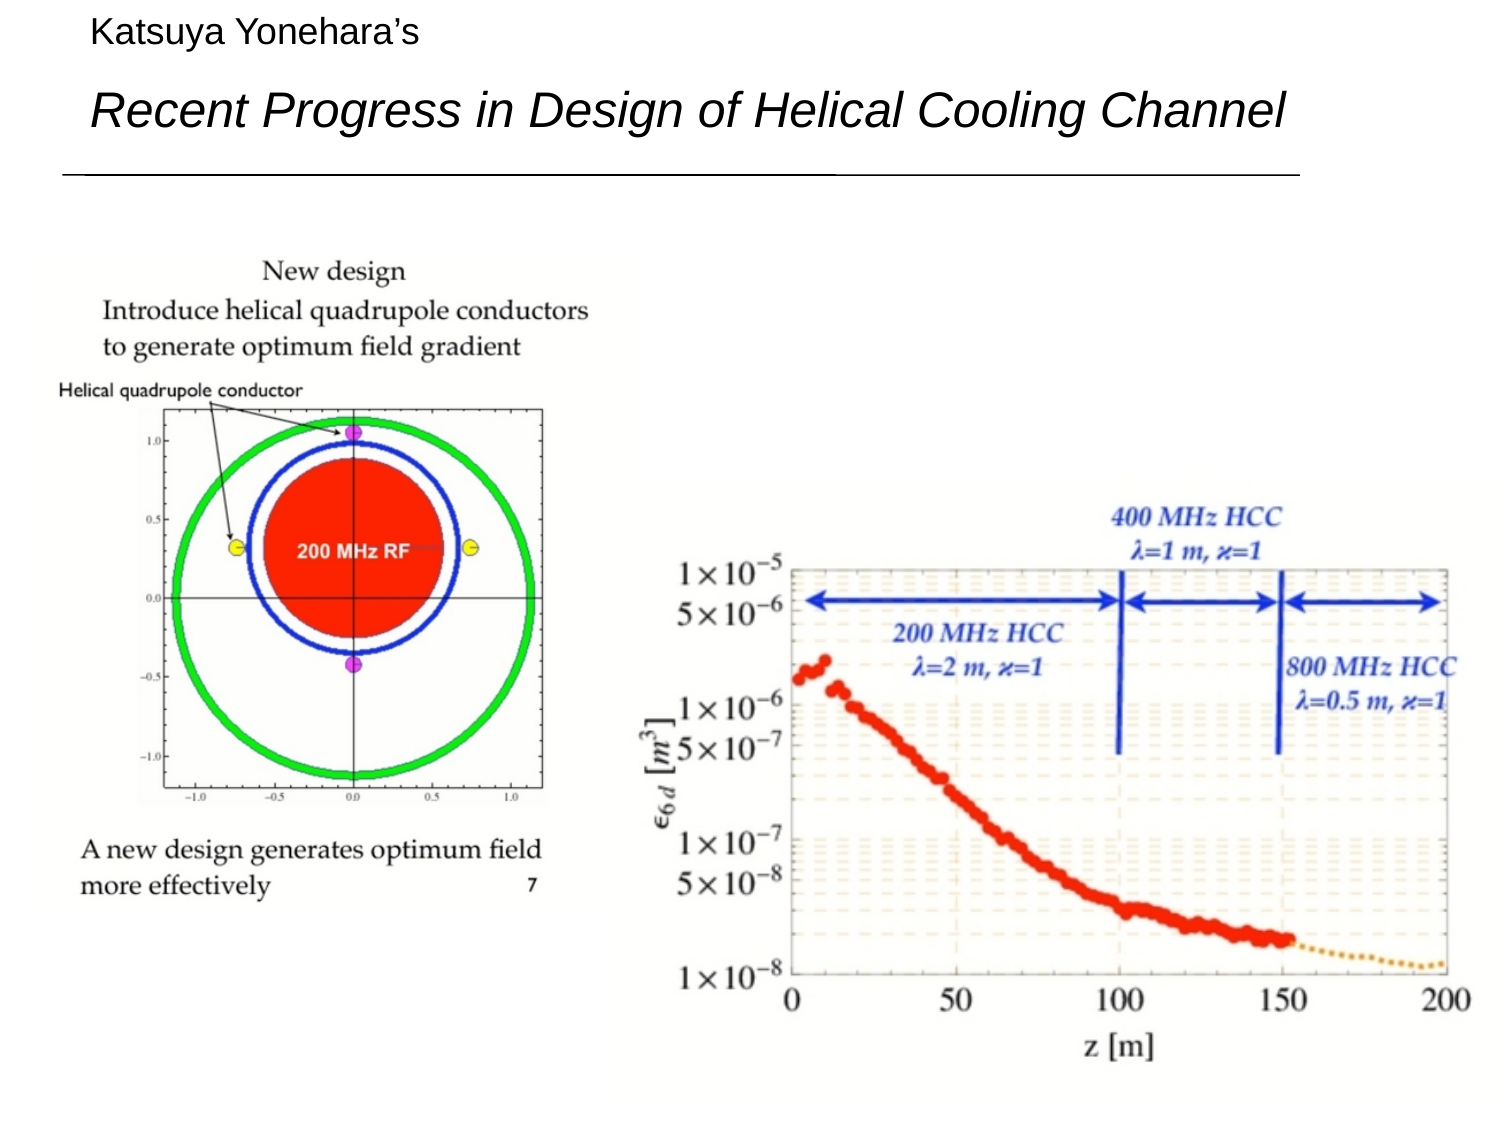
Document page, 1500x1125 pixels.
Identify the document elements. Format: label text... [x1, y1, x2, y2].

picture [37, 249, 1500, 1100]
text_box Katsuya Yonehara’s Recent Progress in Design of Helical Cooling Channel [74, 0, 1413, 145]
